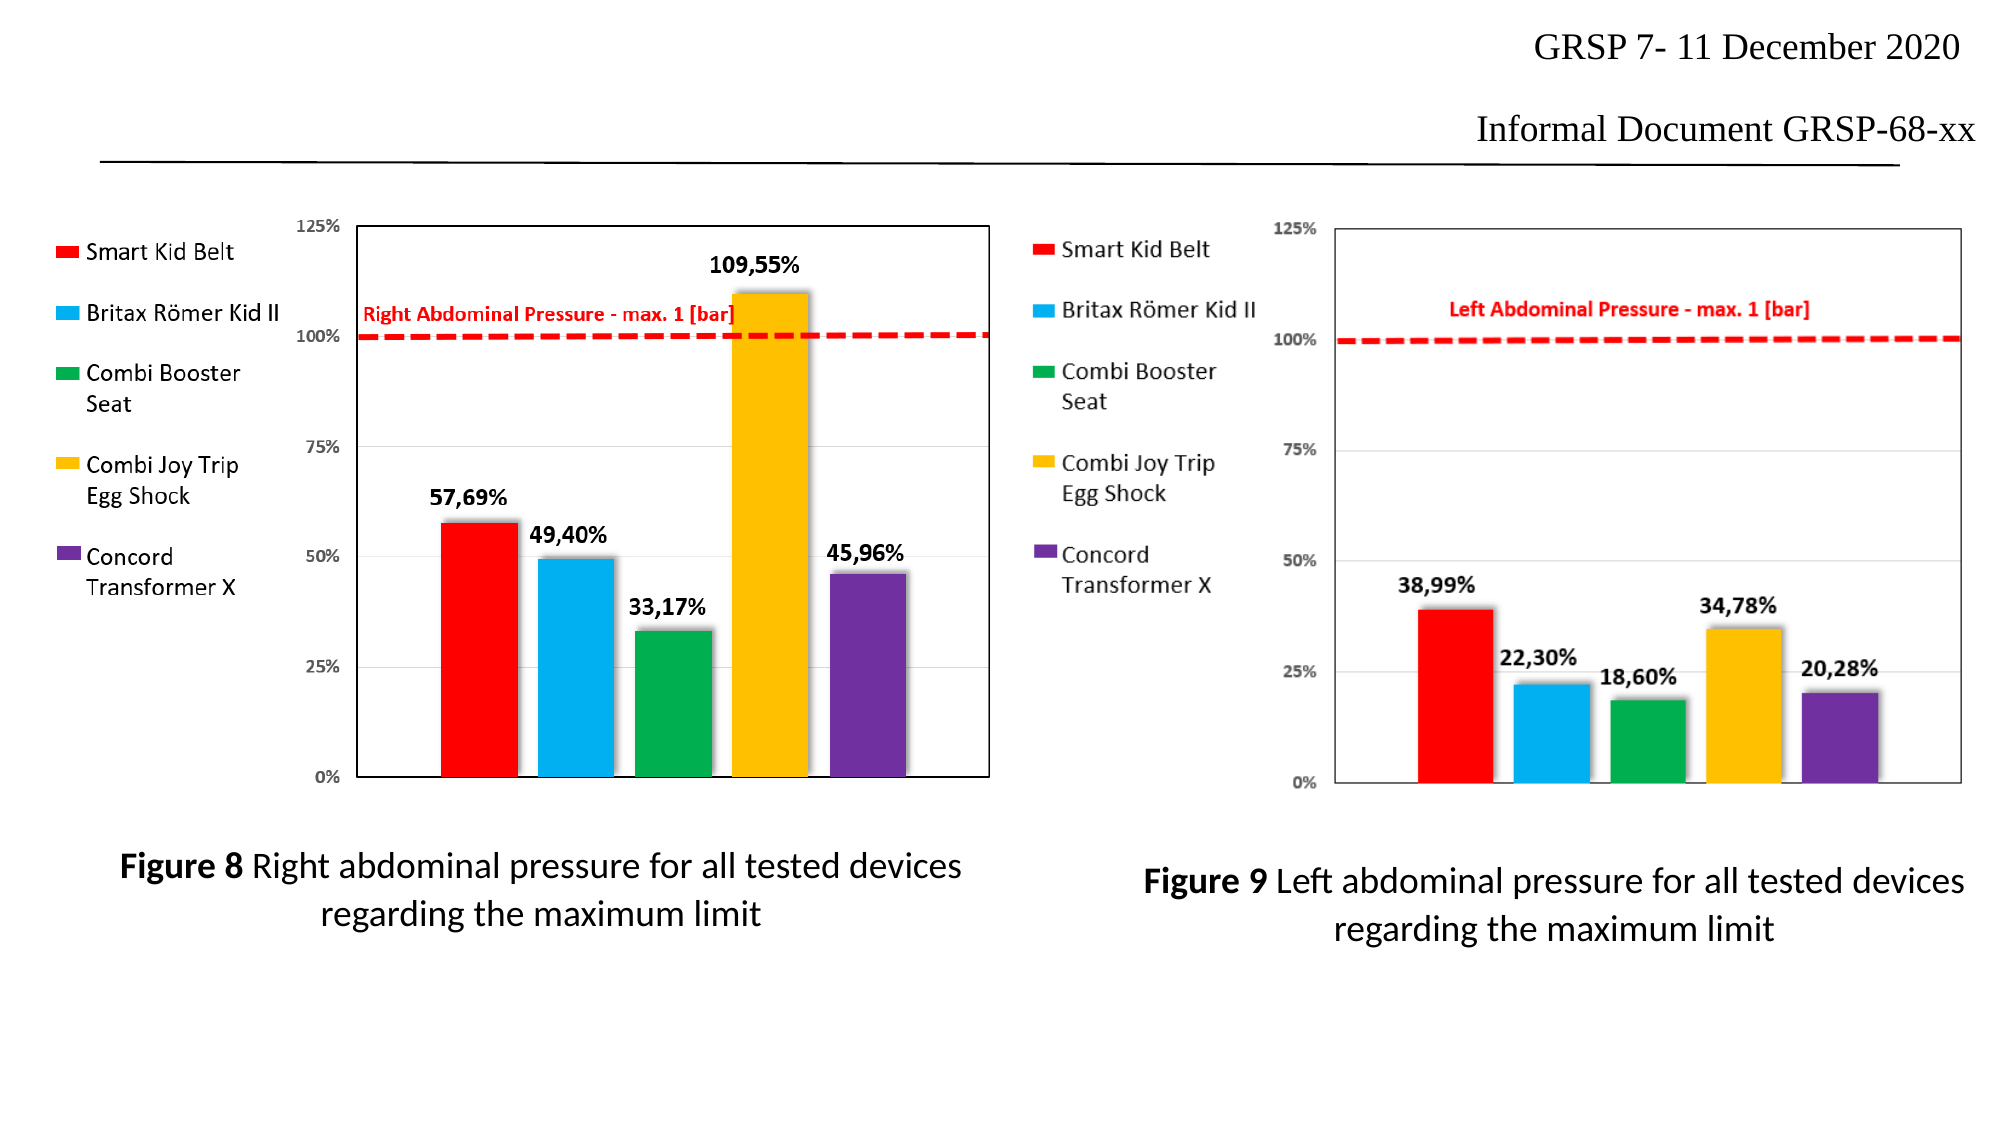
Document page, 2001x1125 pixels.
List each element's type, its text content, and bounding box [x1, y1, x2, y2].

picture [54, 209, 1000, 787]
text_box Figure 8 Right abdominal pressure for all tested devices regarding the maximum limit [41, 830, 1042, 942]
text_box Informal Document GRSP-68-xx [1461, 96, 2000, 156]
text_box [99, 161, 1900, 166]
picture [1027, 209, 1973, 802]
text_box Figure 9 Left abdominal pressure for all tested devices regarding the maximum limit [1054, 845, 2000, 957]
text_box [0, 0, 2000, 75]
